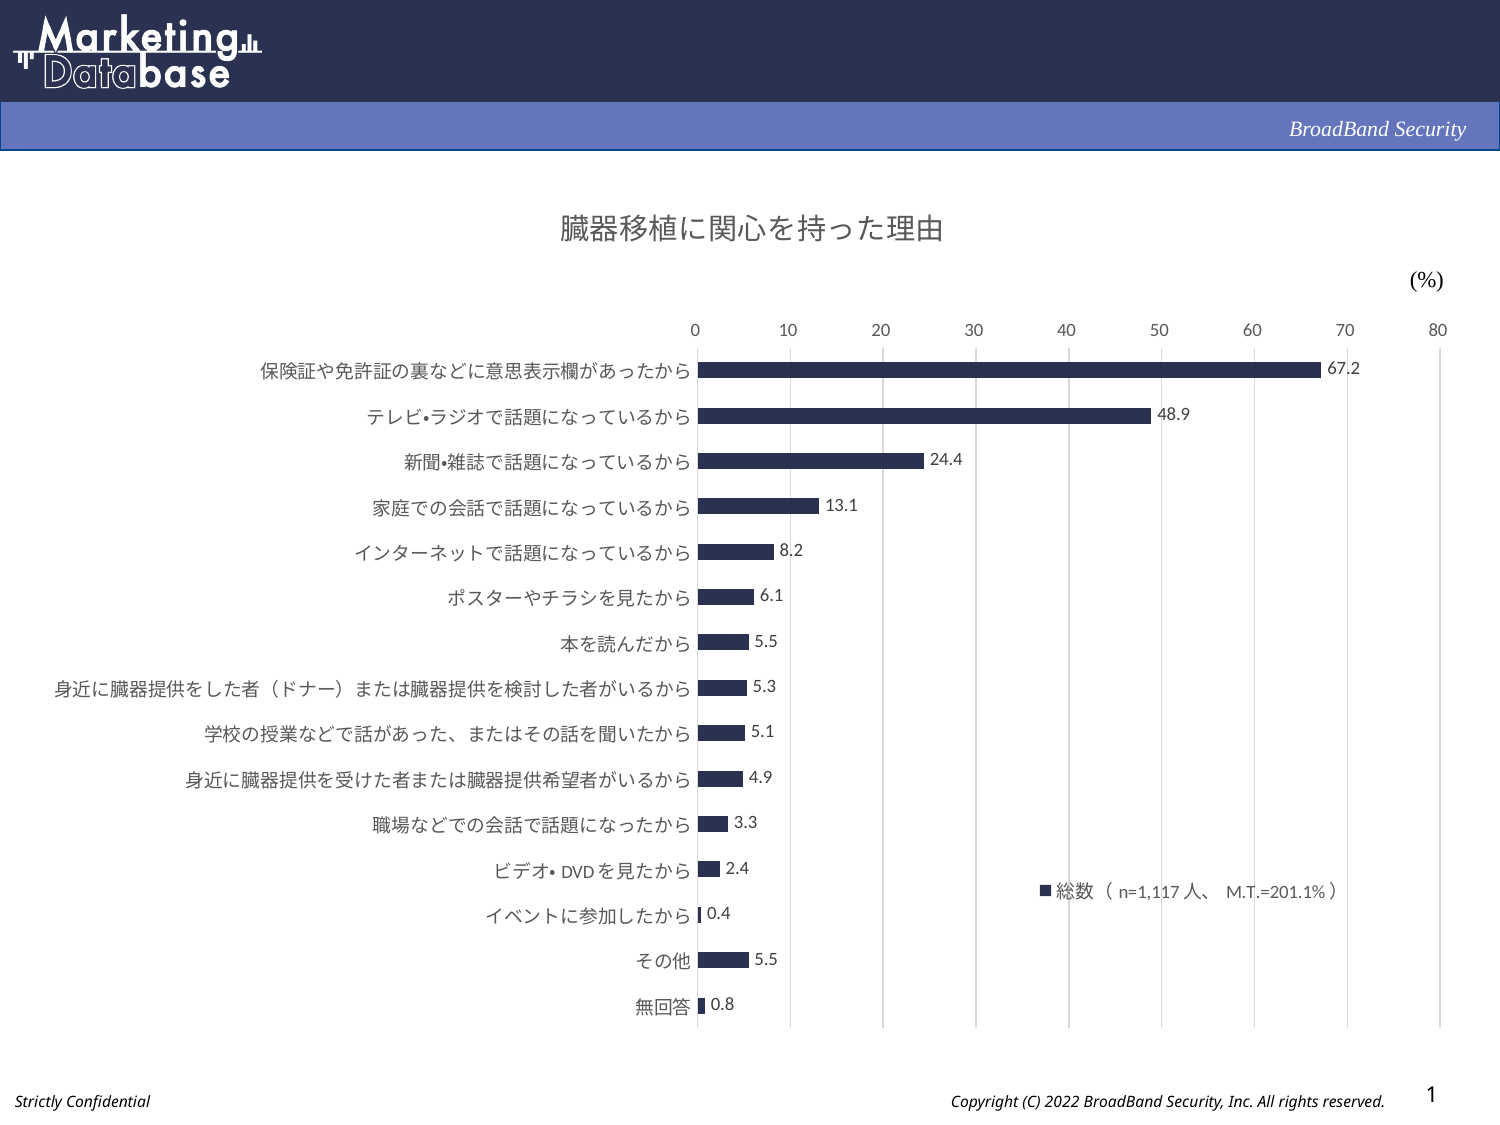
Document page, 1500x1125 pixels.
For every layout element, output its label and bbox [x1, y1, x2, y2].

picture [13, 14, 262, 89]
chart [24, 170, 1482, 1047]
